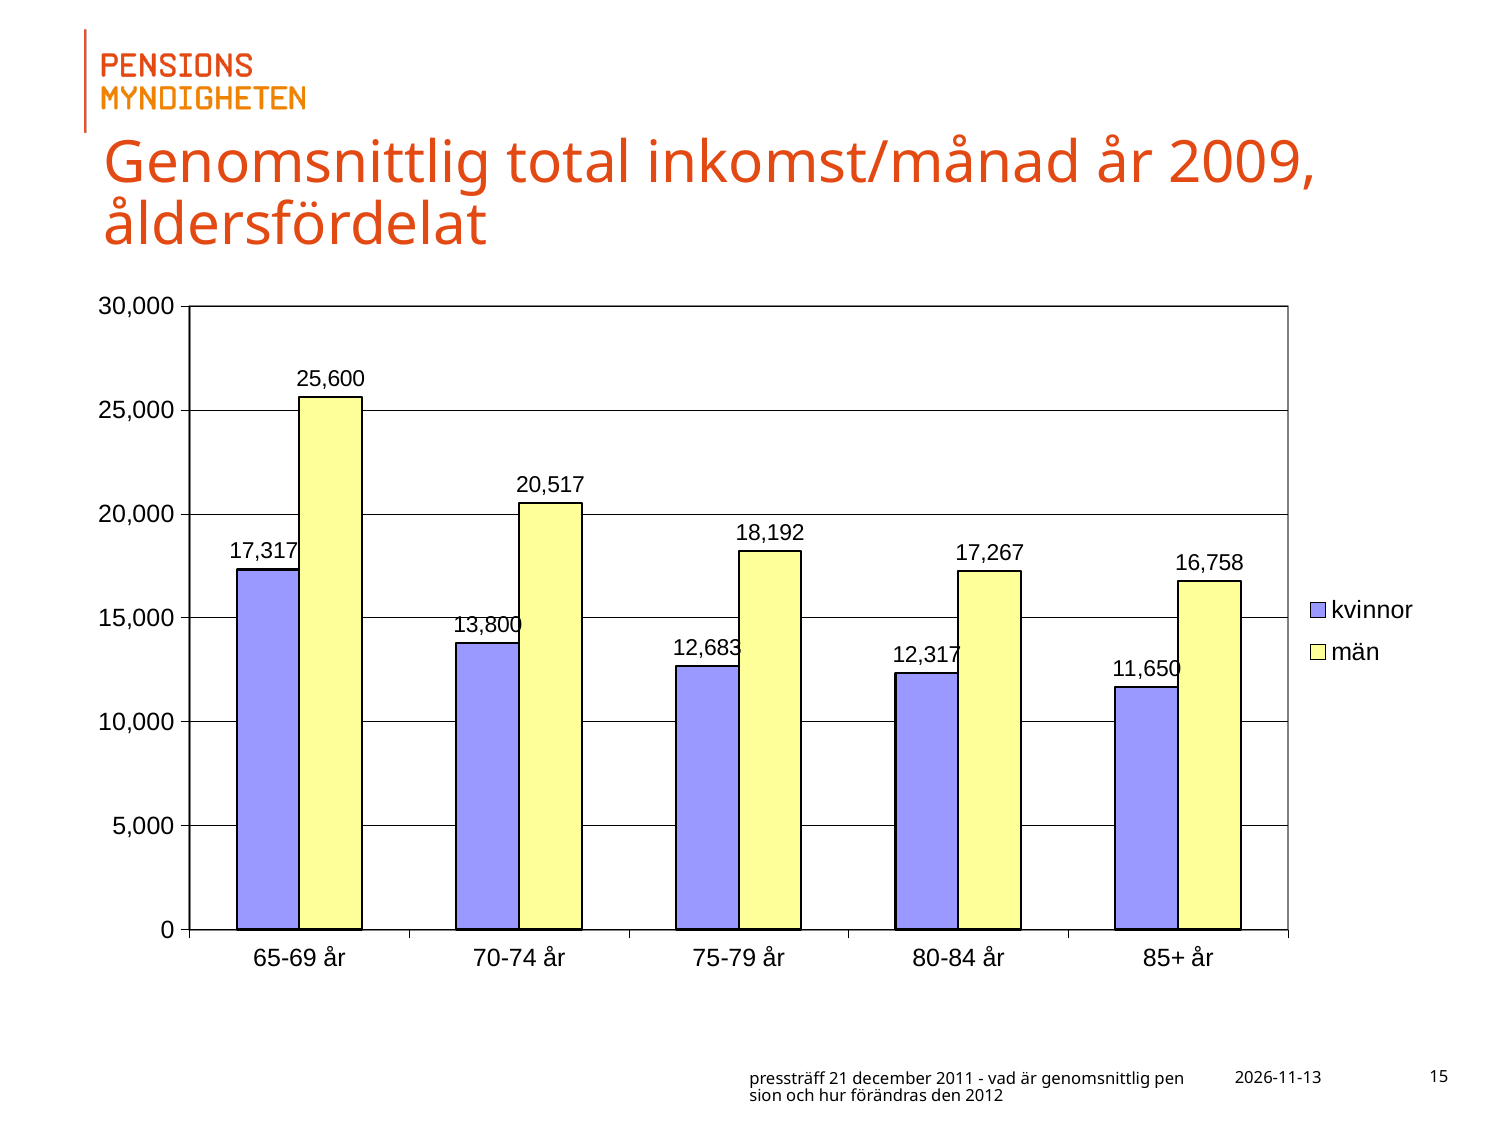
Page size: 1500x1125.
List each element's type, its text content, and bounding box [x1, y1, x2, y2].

footer pressträff 21 december 2011 - vad är genomsnittlig pension och hur förändras den 2012 [734, 1061, 1207, 1097]
chart [74, 262, 1426, 1006]
picture [84, 29, 305, 133]
title Genomsnittlig total inkomst/månad år 2009, åldersfördelat [88, 126, 1419, 260]
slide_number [1219, 1061, 1368, 1098]
slide_number 15 [1378, 1061, 1464, 1097]
